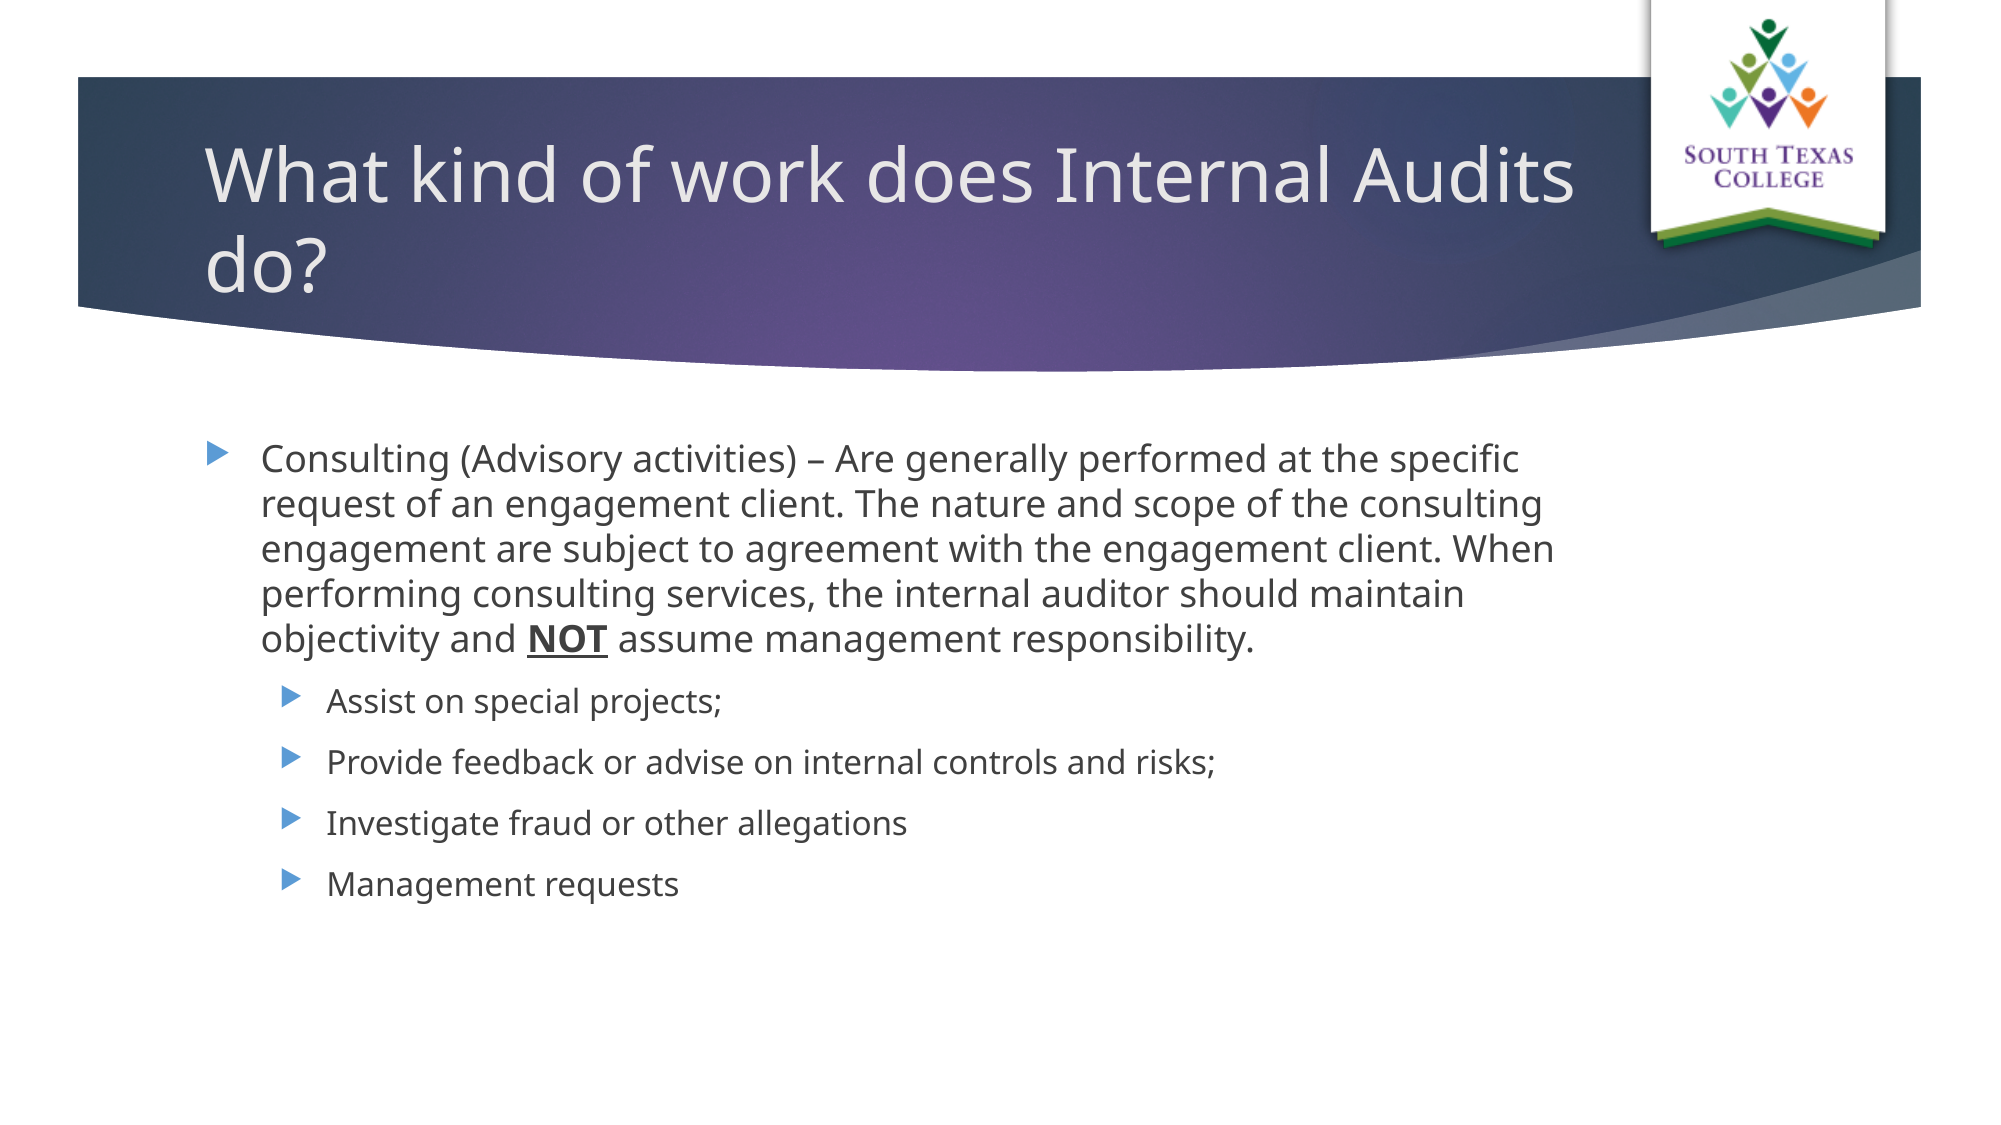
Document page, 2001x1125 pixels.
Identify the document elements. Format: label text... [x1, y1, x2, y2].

picture [1636, 0, 1900, 263]
title What kind of work does Internal Audits do? [189, 159, 1627, 276]
list Consulting (Advisory activities) – Are generally performed at the specific request of an engagement client. The nature and scope of the consulting engagement are subject to agreement with the engagement client. When performing consulting services, the internal auditor should maintain objectivity and NOT assume management responsibility. Assist on special projects; Provide feedback or advise on internal controls and risks; Investigate fraud or other allegations Management requests [189, 427, 1638, 988]
